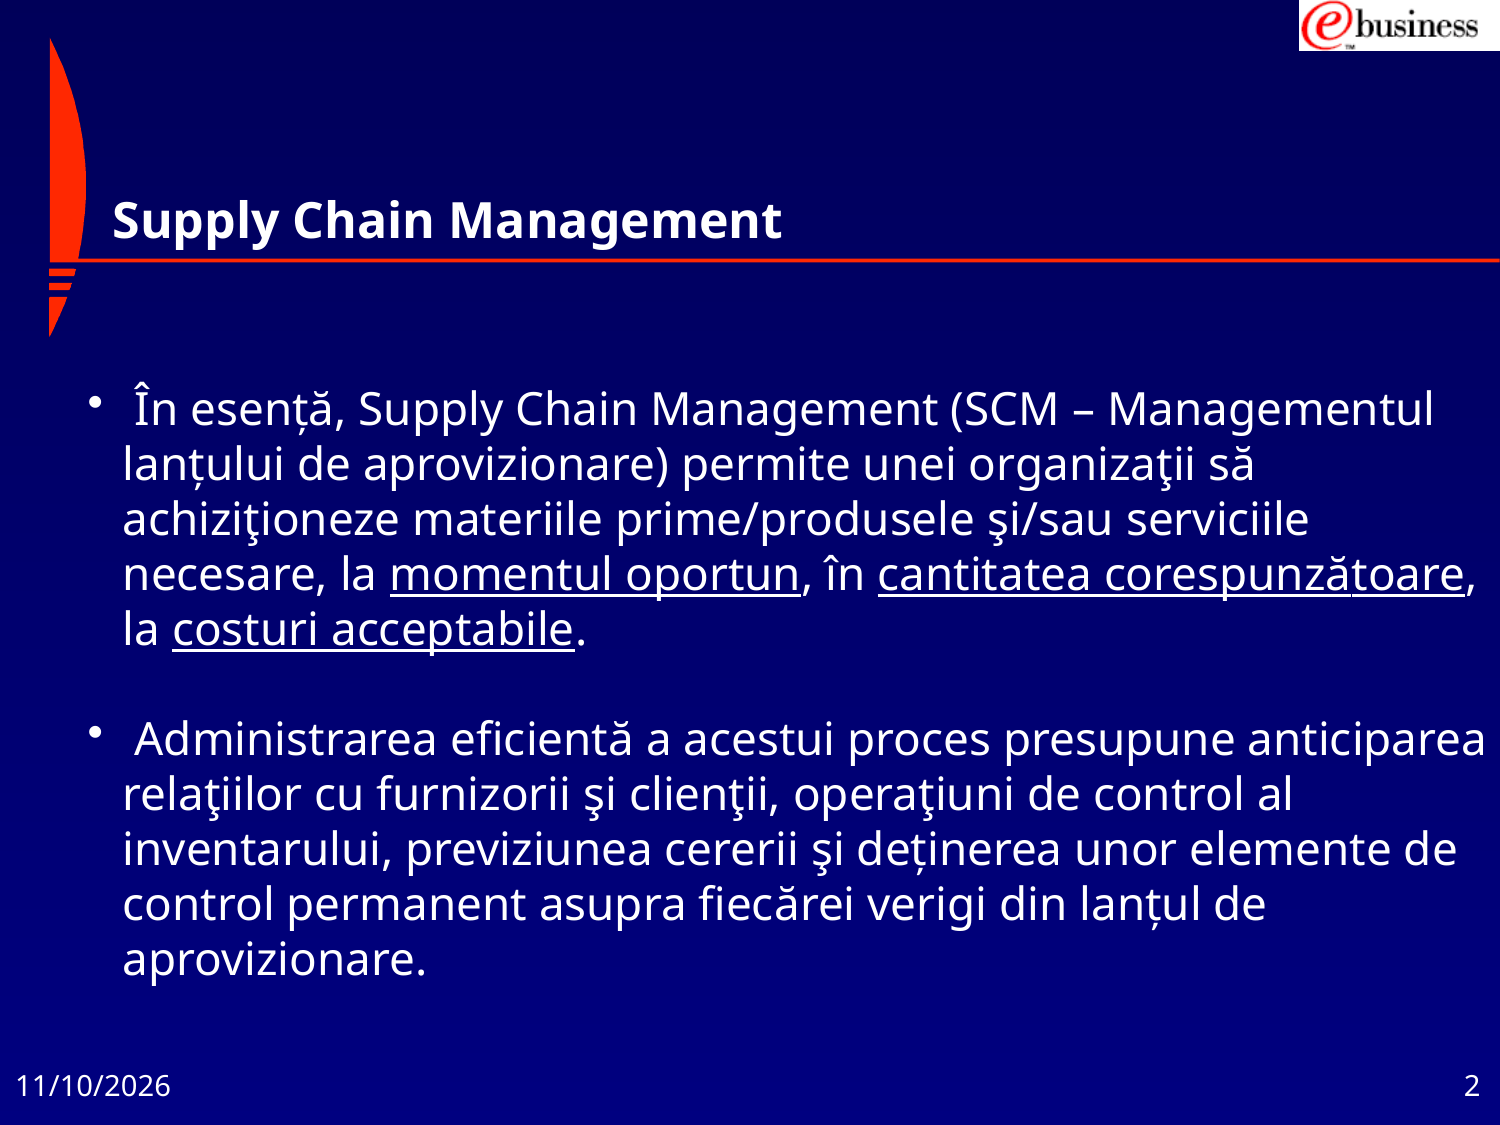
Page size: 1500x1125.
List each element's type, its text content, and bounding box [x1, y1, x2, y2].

slide_number 2 [1184, 1050, 1496, 1125]
picture [1299, 0, 1500, 52]
title Supply Chain Management [112, 55, 1404, 249]
text_box În esenţă, Supply Chain Management (SCM – Managementul lanțului de aprovizionare) permite unei organizaţii să achiziţioneze materiile prime/produsele şi/sau serviciile necesare, la momentul oportun, în cantitatea corespunzătoare, la costuri acceptabile. Administrarea eficientă a acestui proces presupune anticiparea relaţiilor cu furnizorii şi clienţii, operaţiuni de control al inventarului, previziunea cererii şi deținerea unor elemente de control permanent asupra fiecărei verigi din lanţul de aprovizionare. [87, 324, 1500, 1040]
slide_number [0, 1049, 312, 1125]
